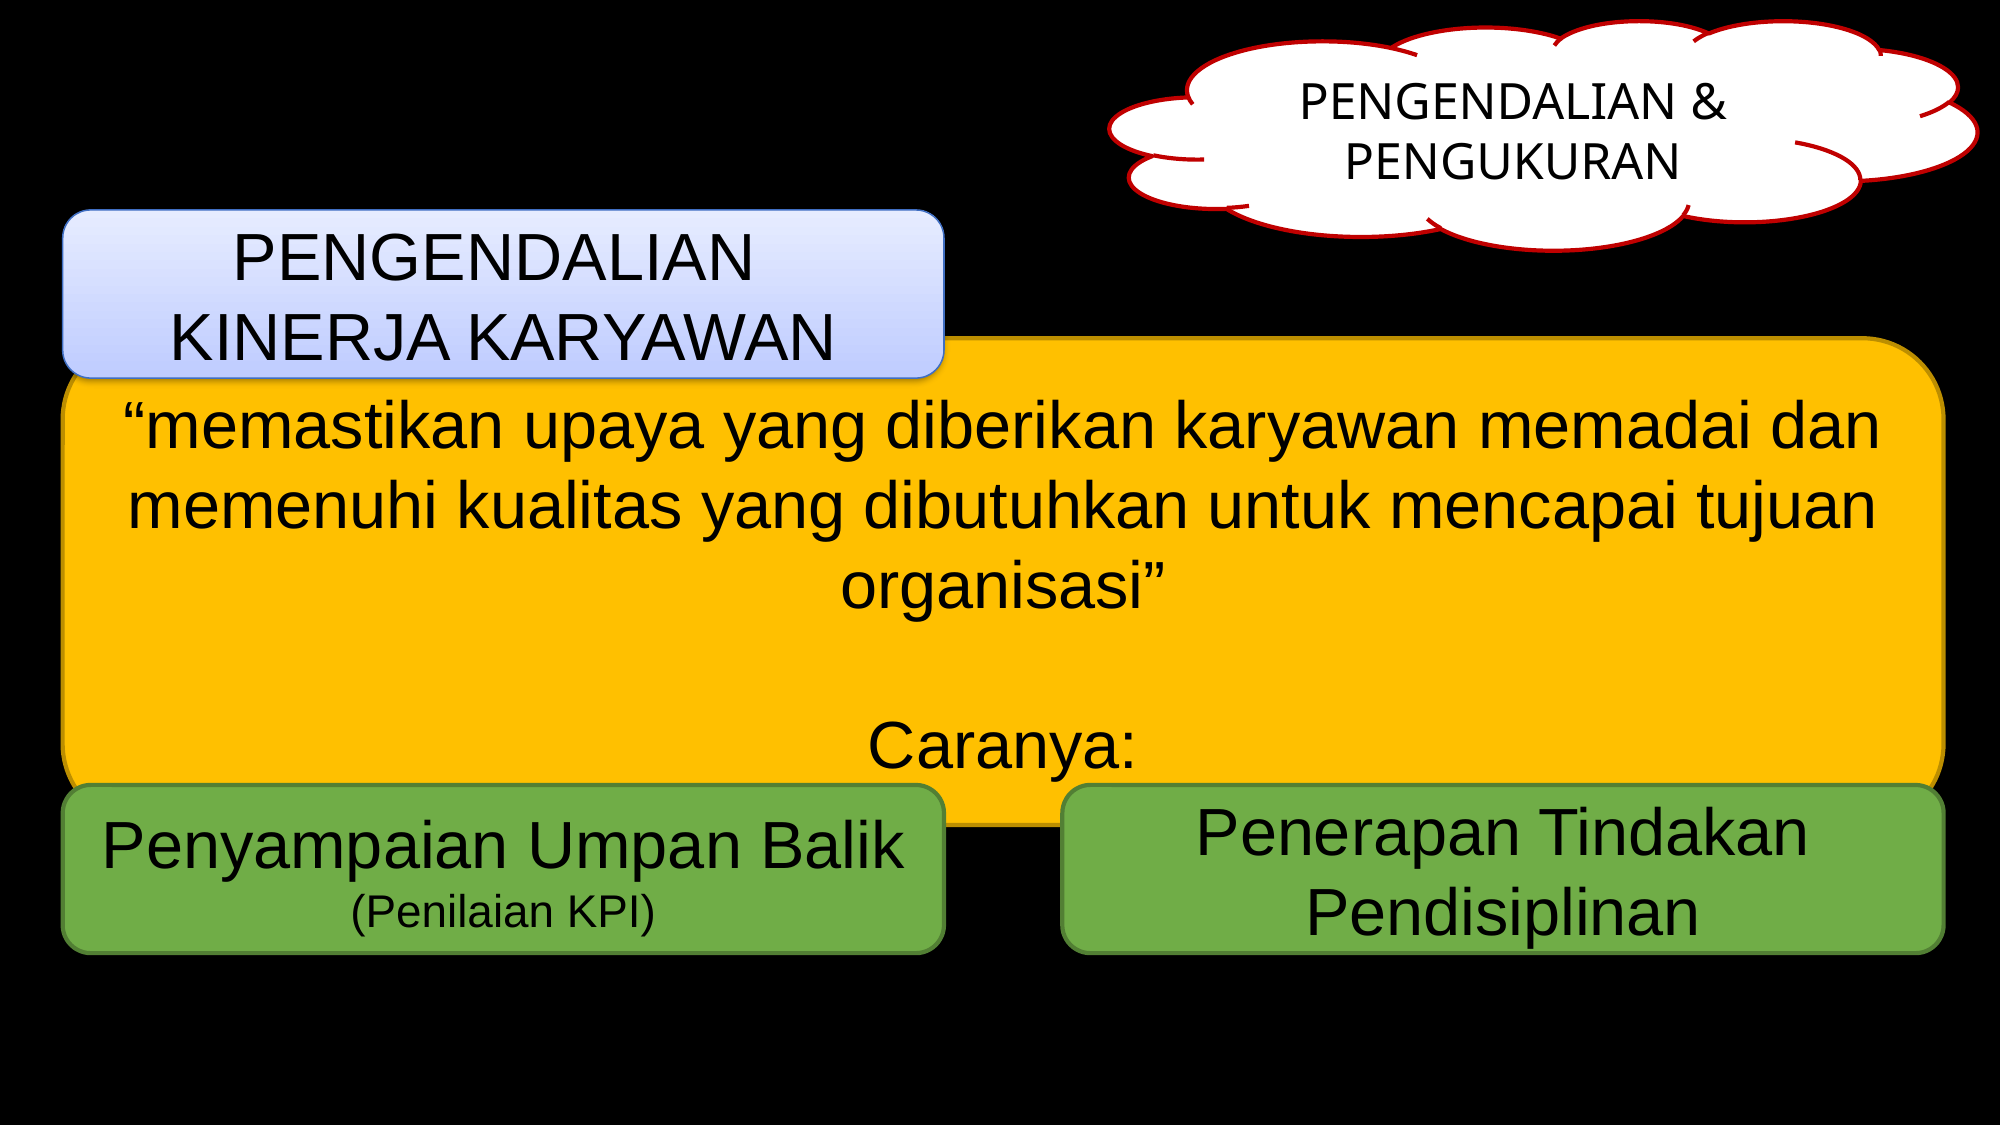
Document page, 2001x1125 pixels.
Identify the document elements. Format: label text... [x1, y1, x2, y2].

text_box Penerapan Tindakan Pendisiplinan [1060, 782, 1946, 956]
text_box PENGENDALIAN & PENGUKURAN [1107, 19, 1980, 253]
text_box “memastikan upaya yang diberikan karyawan memadai dan memenuhi kualitas yang dibutuhkan untuk mencapai tujuan organisasi” Caranya: [60, 336, 1946, 828]
text_box Penyampaian Umpan Balik (Penilaian KPI) [60, 782, 947, 956]
text_box PENGENDALIAN KINERJA KARYAWAN [61, 209, 945, 379]
